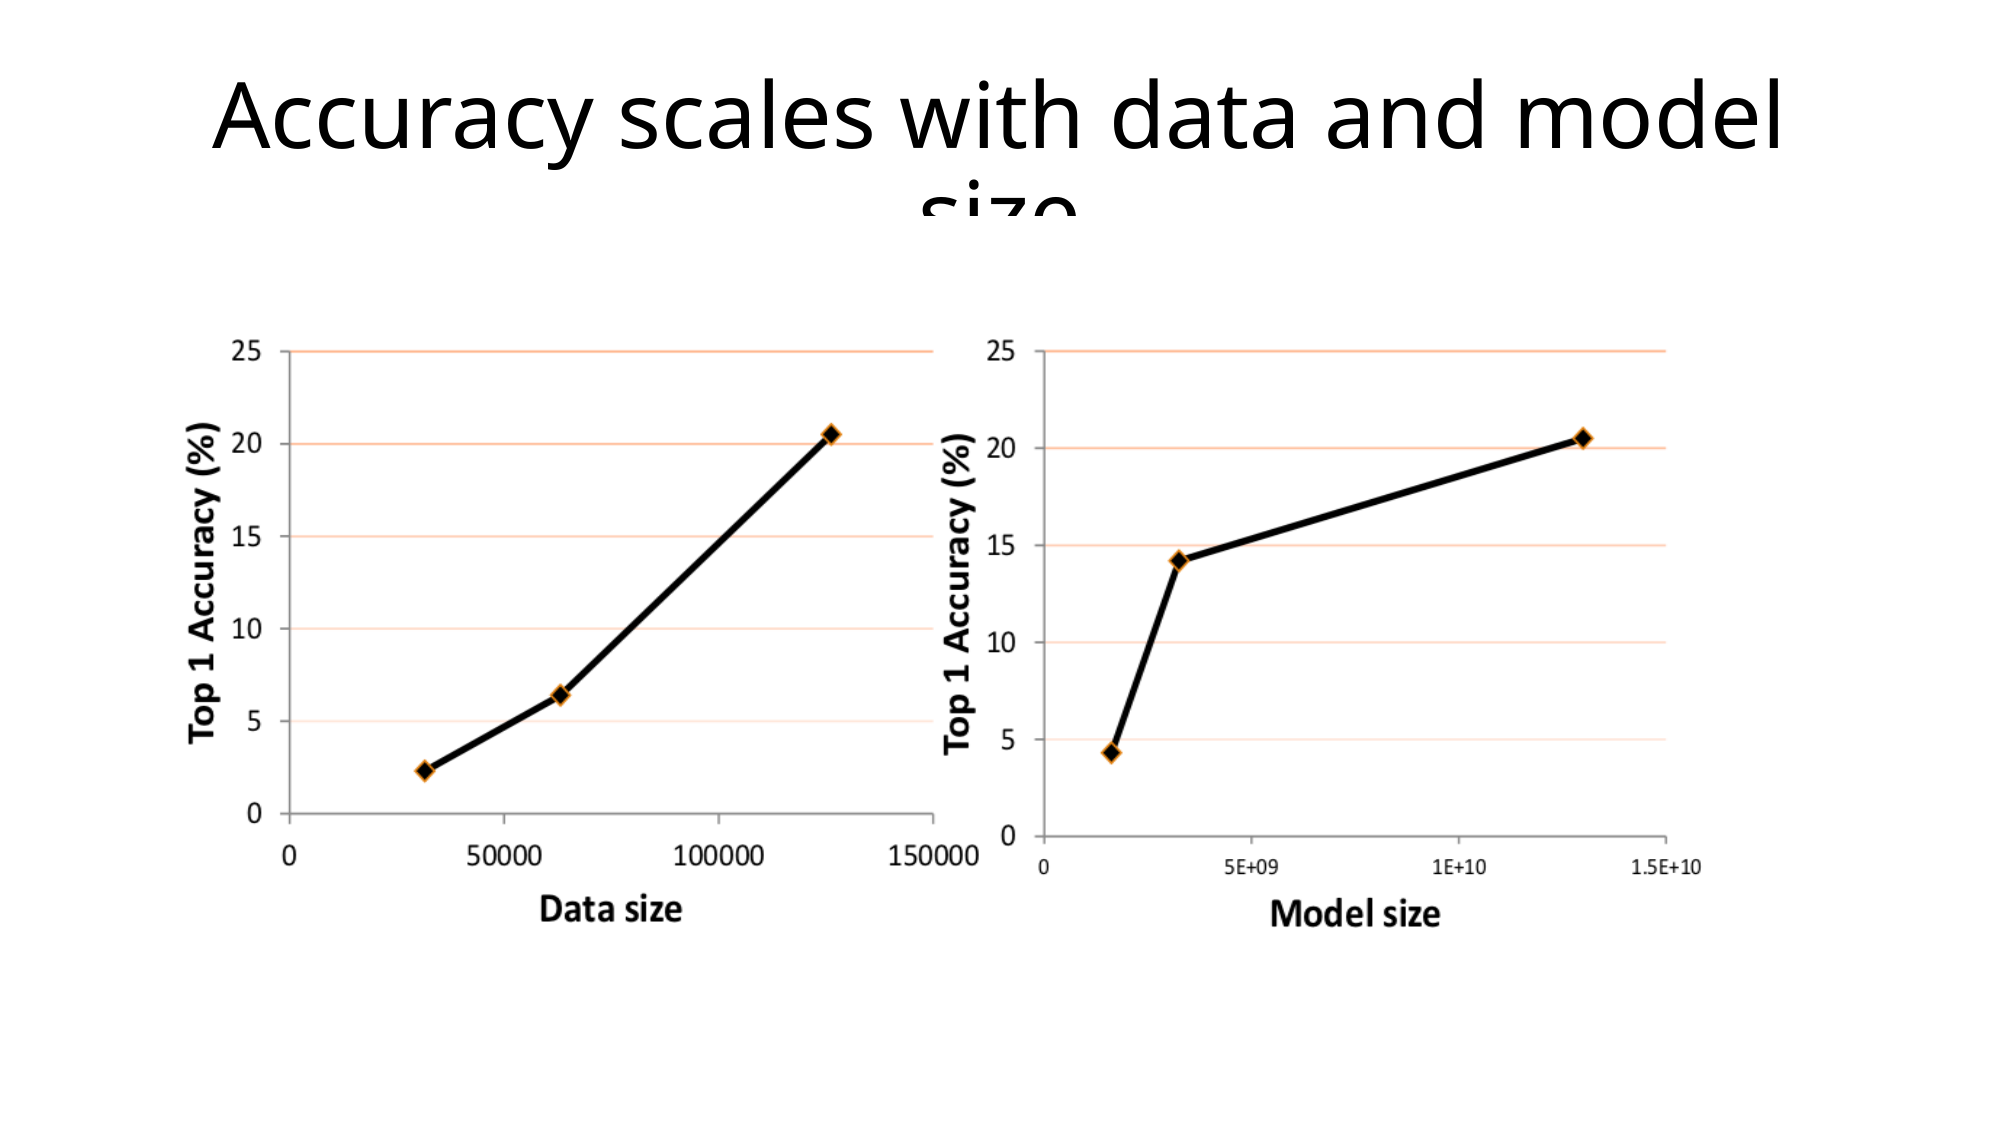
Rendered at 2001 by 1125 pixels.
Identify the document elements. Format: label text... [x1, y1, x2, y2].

picture [77, 216, 1923, 979]
title Accuracy scales with data and model size [137, 59, 1863, 216]
